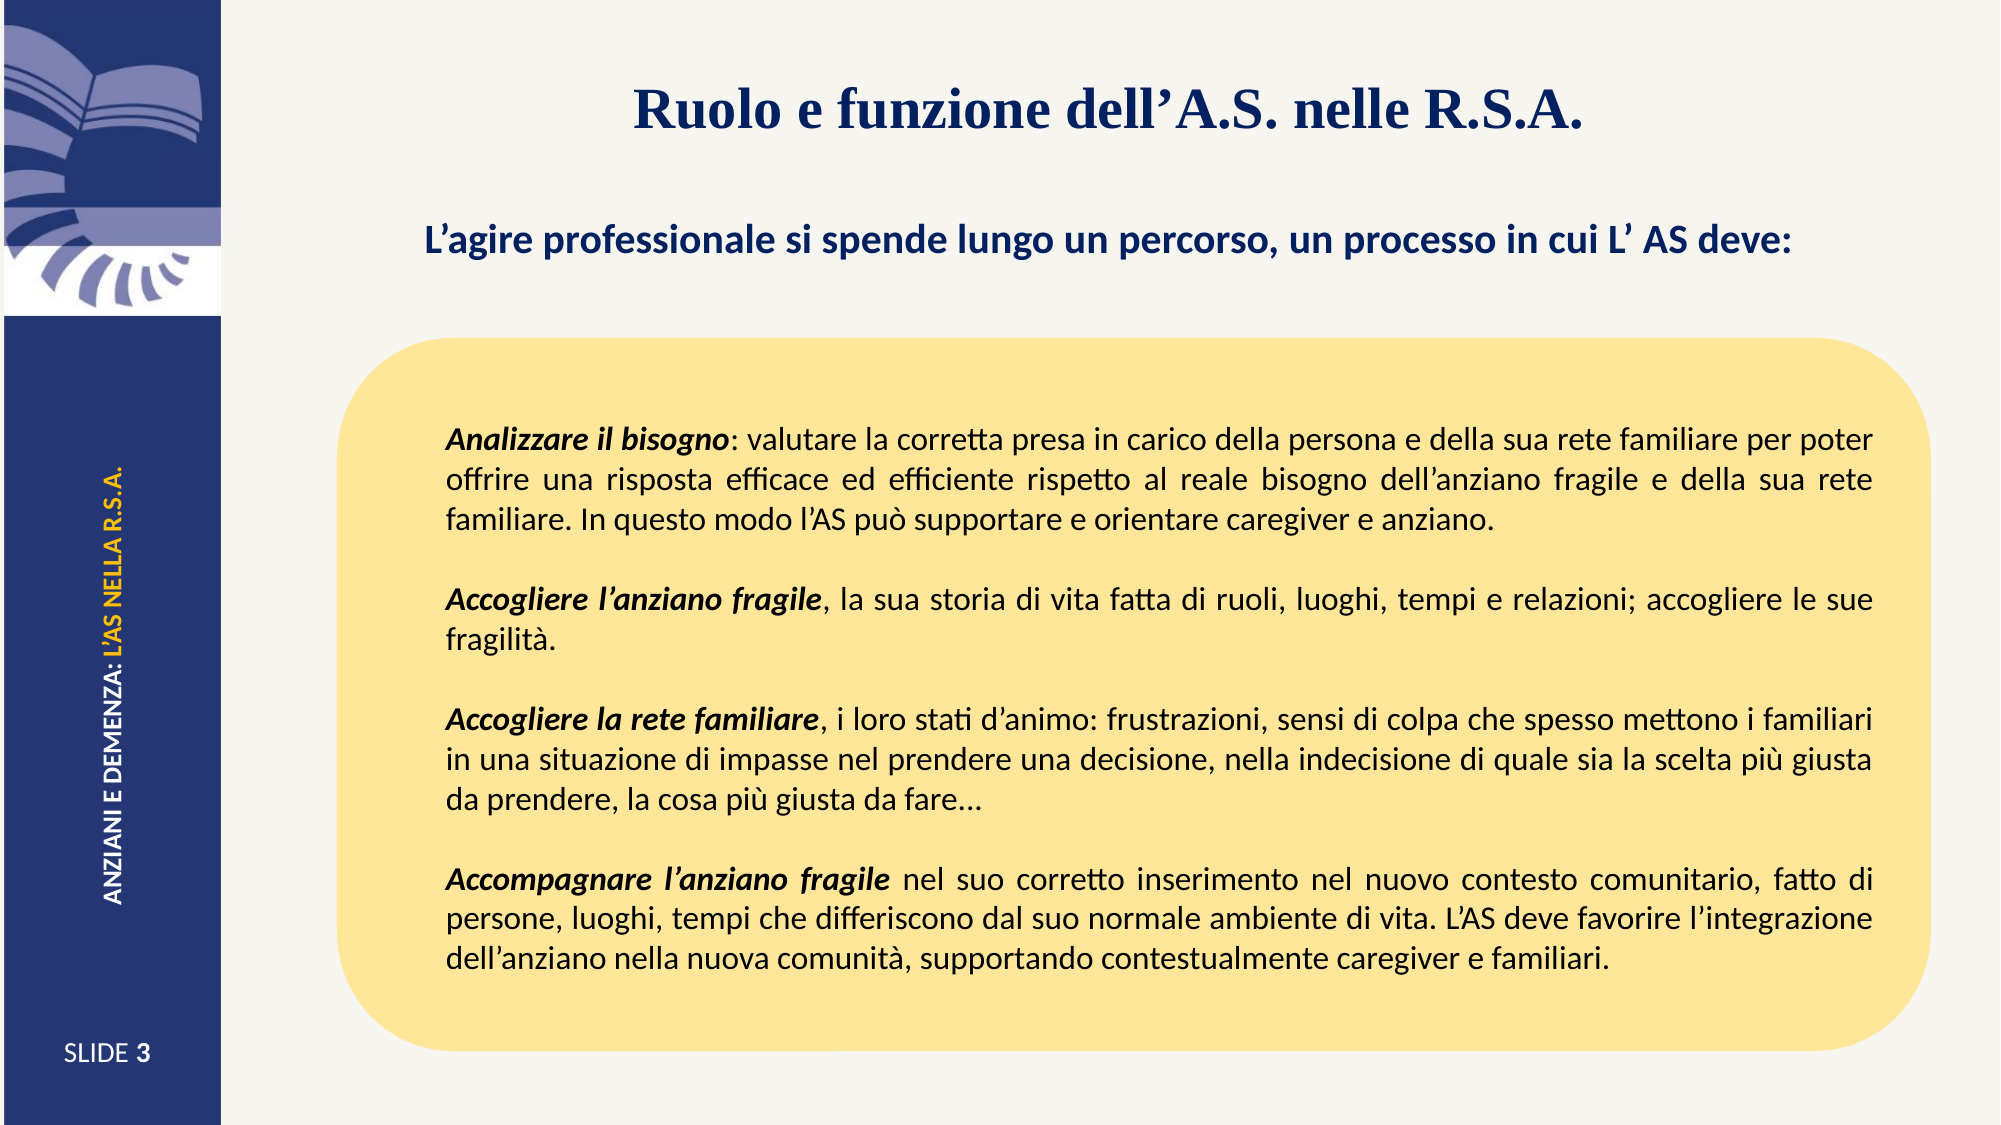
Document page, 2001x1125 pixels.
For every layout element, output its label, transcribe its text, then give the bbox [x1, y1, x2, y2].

text_box [337, 337, 1932, 1052]
text_box SLIDE <numero> [49, 1025, 166, 1075]
text_box Ruolo e funzione dell’A.S. nelle R.S.A. [218, 47, 2000, 172]
picture [0, 0, 2001, 1125]
text_box Analizzare il bisogno: valutare la corretta presa in carico della persona e della sua rete familiare per poter offrire una risposta efficace ed efficiente rispetto al reale bisogno dell’anziano fragile e della sua rete familiare. In questo modo l’AS può supportare e orientare caregiver e anziano. Accogliere l’anziano fragile, la sua storia di vita fatta di ruoli, luoghi, tempi e relazioni; accogliere le sue fragilità. Accogliere la rete familiare, i loro stati d’animo: frustrazioni, sensi di colpa che spesso mettono i familiari in una situazione di impasse nel prendere una decisione, nella indecisione di quale sia la scelta più giusta da prendere, la cosa più giusta da fare... Accompagnare l’anziano fragile nel suo corretto inserimento nel nuovo contesto comunitario, fatto di persone, luoghi, tempi che differiscono dal suo normale ambiente di vita. L’AS deve favorire l’integrazione dell’anziano nella nuova comunità, supportando contestualmente caregiver e familiari. [327, 362, 1891, 1002]
text_box anziani e demenza: l’as nella r.s.a. [87, 451, 134, 920]
text_box L’agire professionale si spende lungo un percorso, un processo in cui L’ AS deve: [218, 217, 2000, 266]
